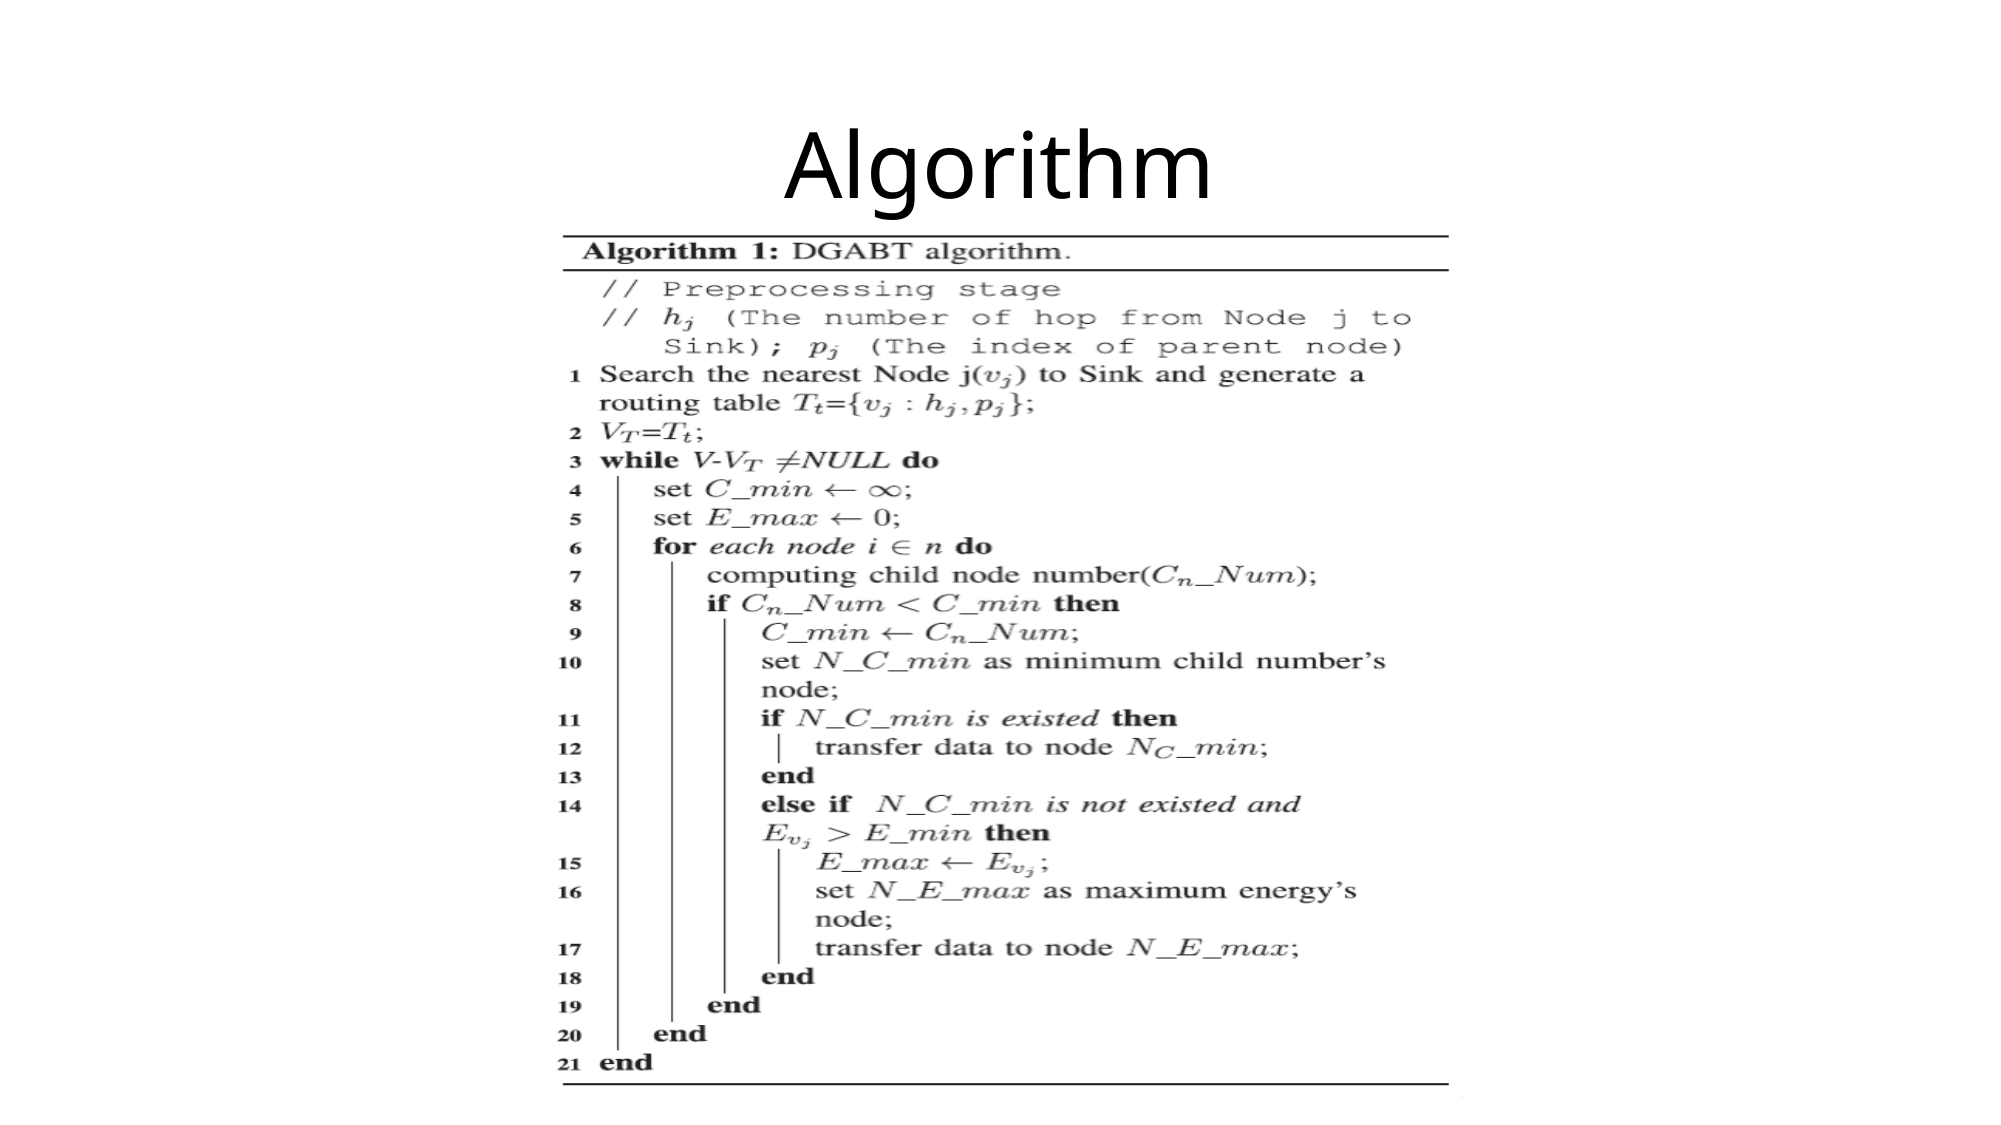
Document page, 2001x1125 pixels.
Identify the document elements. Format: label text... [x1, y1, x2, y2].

picture [537, 228, 1463, 1099]
title Algorithm [136, 59, 1863, 278]
